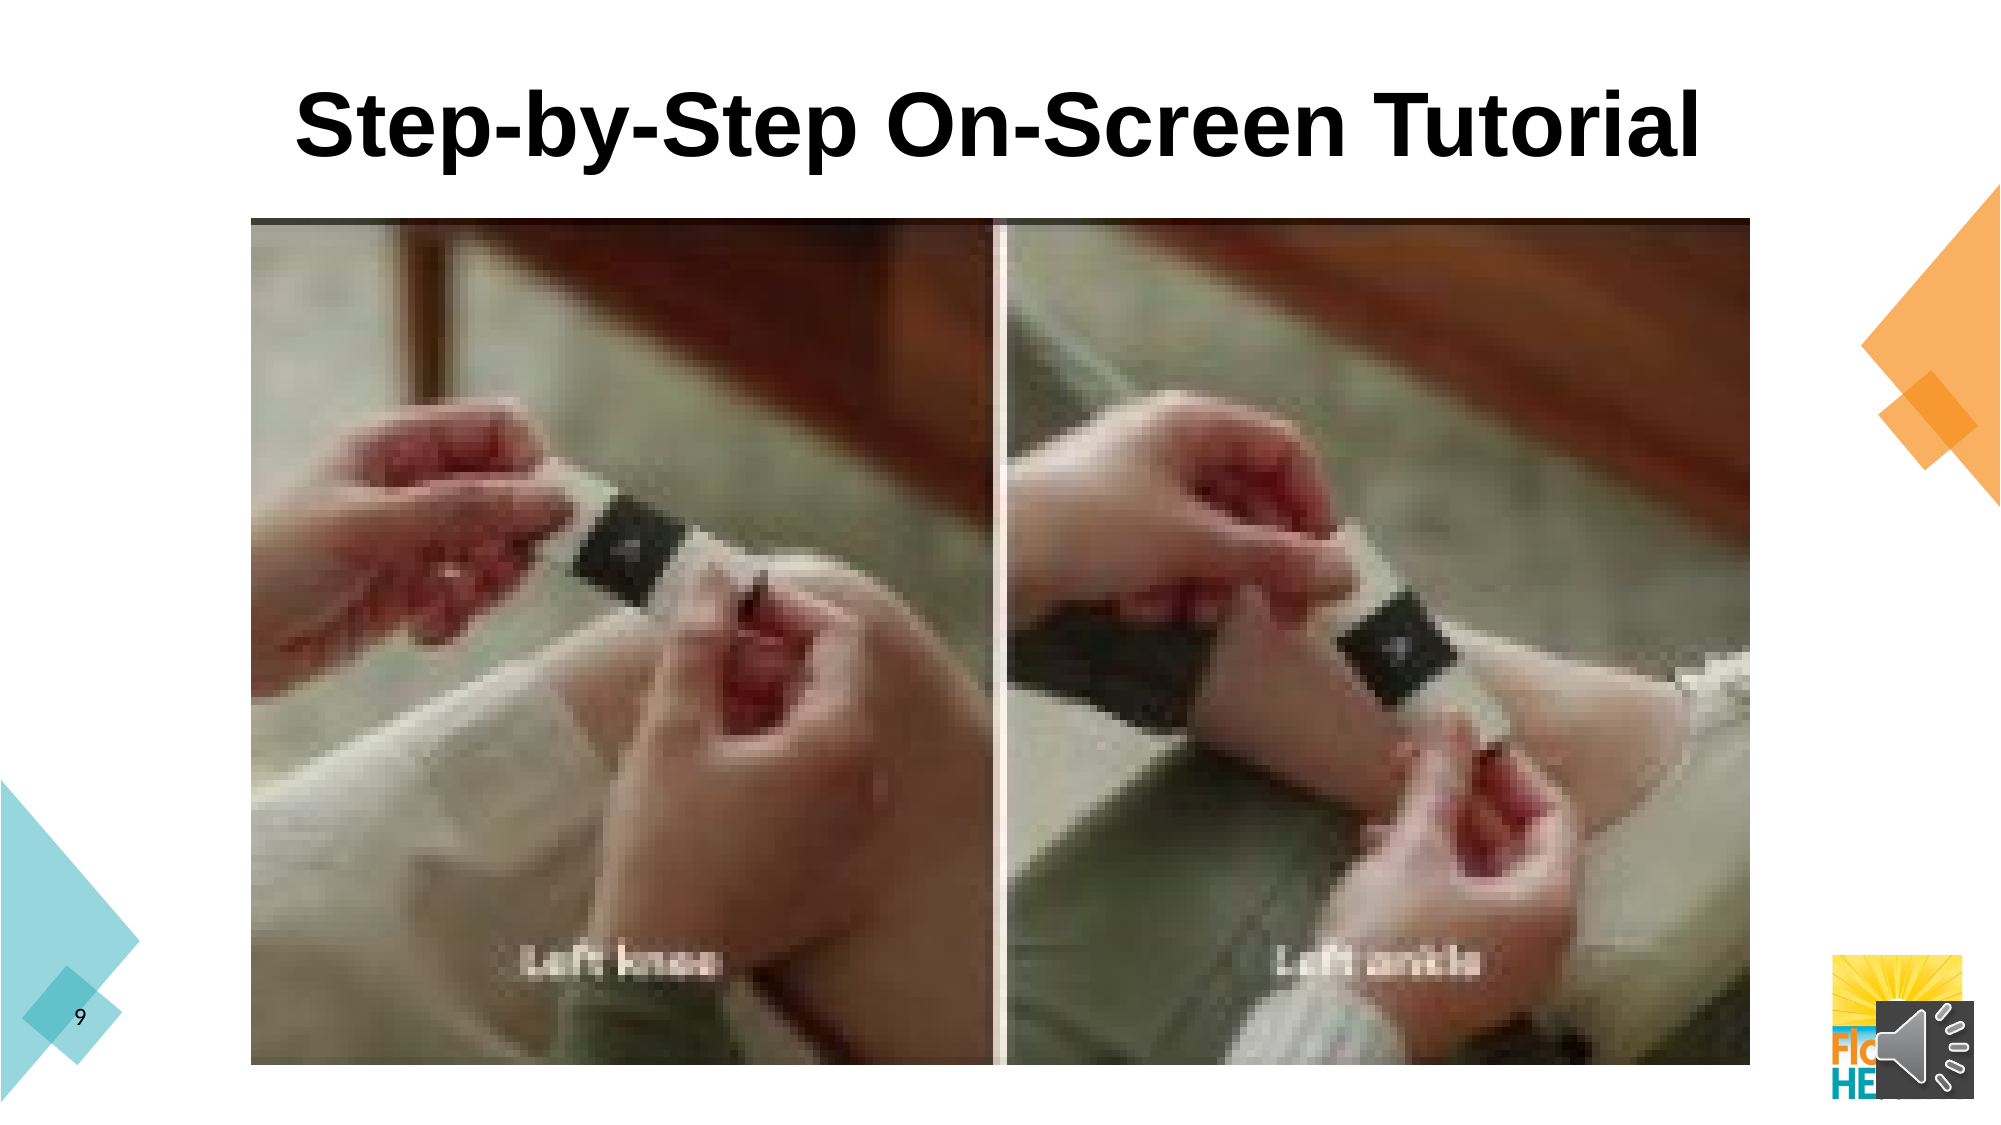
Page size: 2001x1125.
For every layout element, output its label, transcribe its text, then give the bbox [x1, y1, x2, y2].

picture [1829, 955, 1975, 1103]
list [250, 217, 1750, 1066]
title Step-by-Step On-Screen Tutorial [137, 59, 1863, 194]
